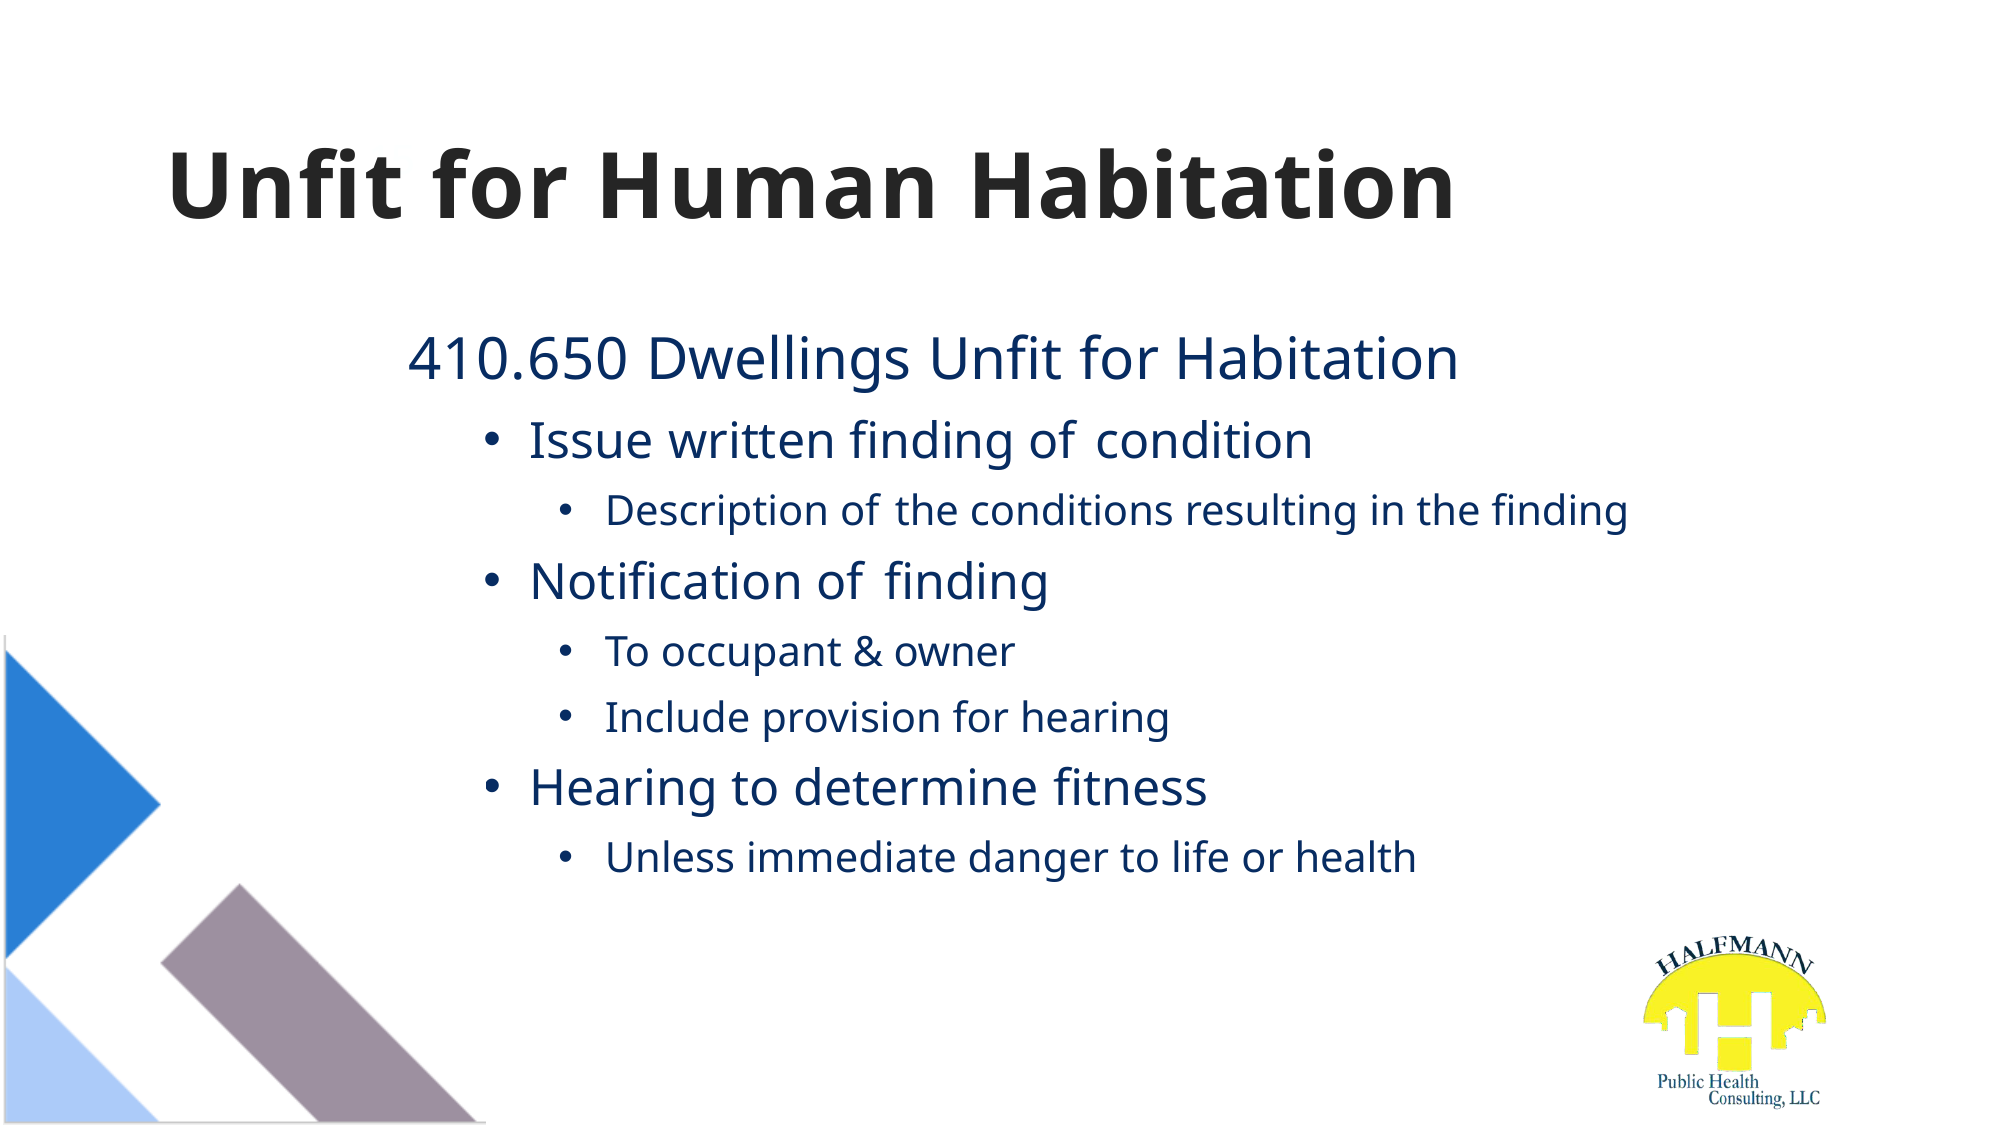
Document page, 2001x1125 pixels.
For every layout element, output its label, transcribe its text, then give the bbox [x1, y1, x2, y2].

list 410.650 Dwellings Unfit for Habitation Issue written finding of condition Description of the conditions resulting in the finding Notification of finding To occupant & owner Include provision for hearing Hearing to determine fitness Unless immediate danger to life or health [347, 299, 2000, 960]
picture [2, 635, 486, 1125]
picture [1600, 925, 1867, 1113]
title Unfit for Human Habitation [113, 34, 1821, 276]
